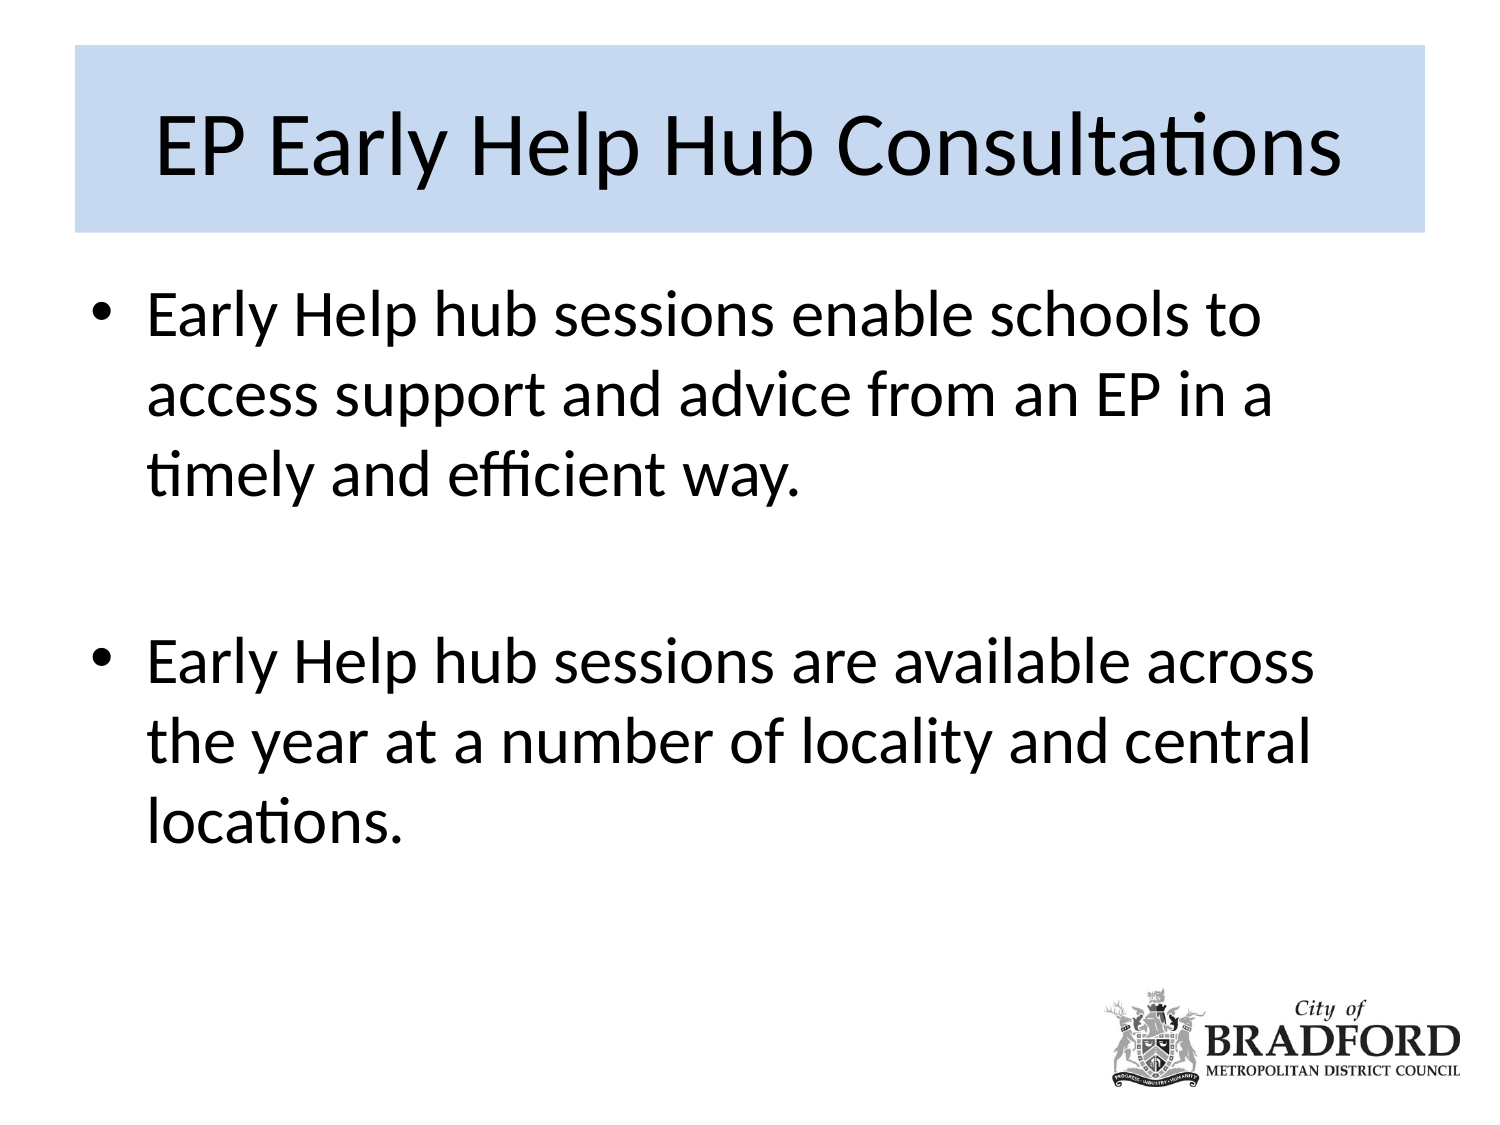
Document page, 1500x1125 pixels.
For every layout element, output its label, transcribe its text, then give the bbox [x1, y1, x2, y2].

picture [1104, 987, 1460, 1087]
list Early Help hub sessions enable schools to access support and advice from an EP in a timely and efficient way. Early Help hub sessions are available across the year at a number of locality and central locations. [75, 262, 1425, 1005]
title EP Early Help Hub Consultations [75, 45, 1425, 233]
